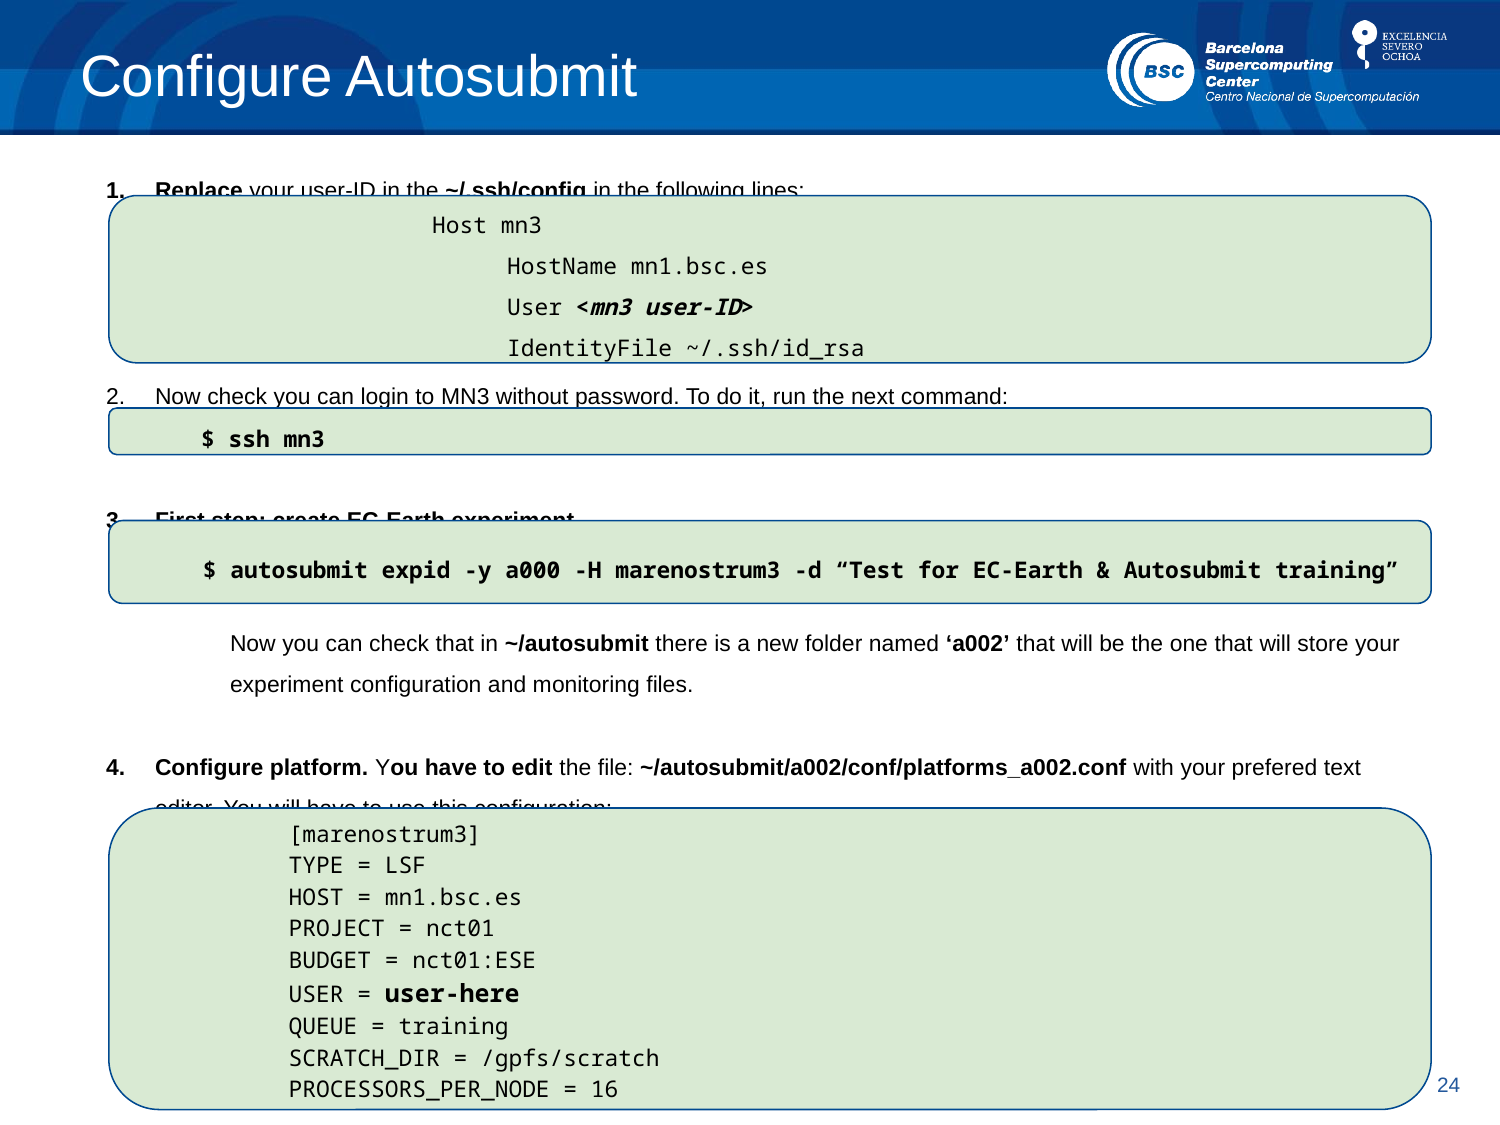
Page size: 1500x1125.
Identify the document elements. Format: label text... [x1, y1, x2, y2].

picture [0, 0, 1500, 135]
text_box Host mn3 HostName mn1.bsc.es User <mn3 user-ID> IdentityFile ~/.ssh/id_rsa [108, 195, 1432, 363]
title Configure Autosubmit [65, 23, 1081, 135]
list Replace your user-ID in the ~/.ssh/config in the following lines: Now check you can login to MN3 without password. To do it, run the next command: First step: create EC-Earth experiment Now you can check that in ~/autosubmit there is a new folder named ‘a002’ that will be the one that will store your experiment configuration and monitoring files. Configure platform. You have to edit the file: ~/autosubmit/a002/conf/platforms_a002.conf with your prefered text editor. You will have to use this configuration: [64, 147, 1432, 1056]
text_box [marenostrum3] TYPE = LSF HOST = mn1.bsc.es PROJECT = nct01 BUDGET = nct01:ESE USER = user-here QUEUE = training SCRATCH_DIR = /gpfs/scratch PROCESSORS_PER_NODE = 16 [108, 807, 1432, 1110]
text_box $ ssh mn3 [108, 408, 1432, 455]
text_box $ autosubmit expid -y a000 -H marenostrum3 -d “Test for EC-Earth & Autosubmit training” [108, 520, 1432, 604]
